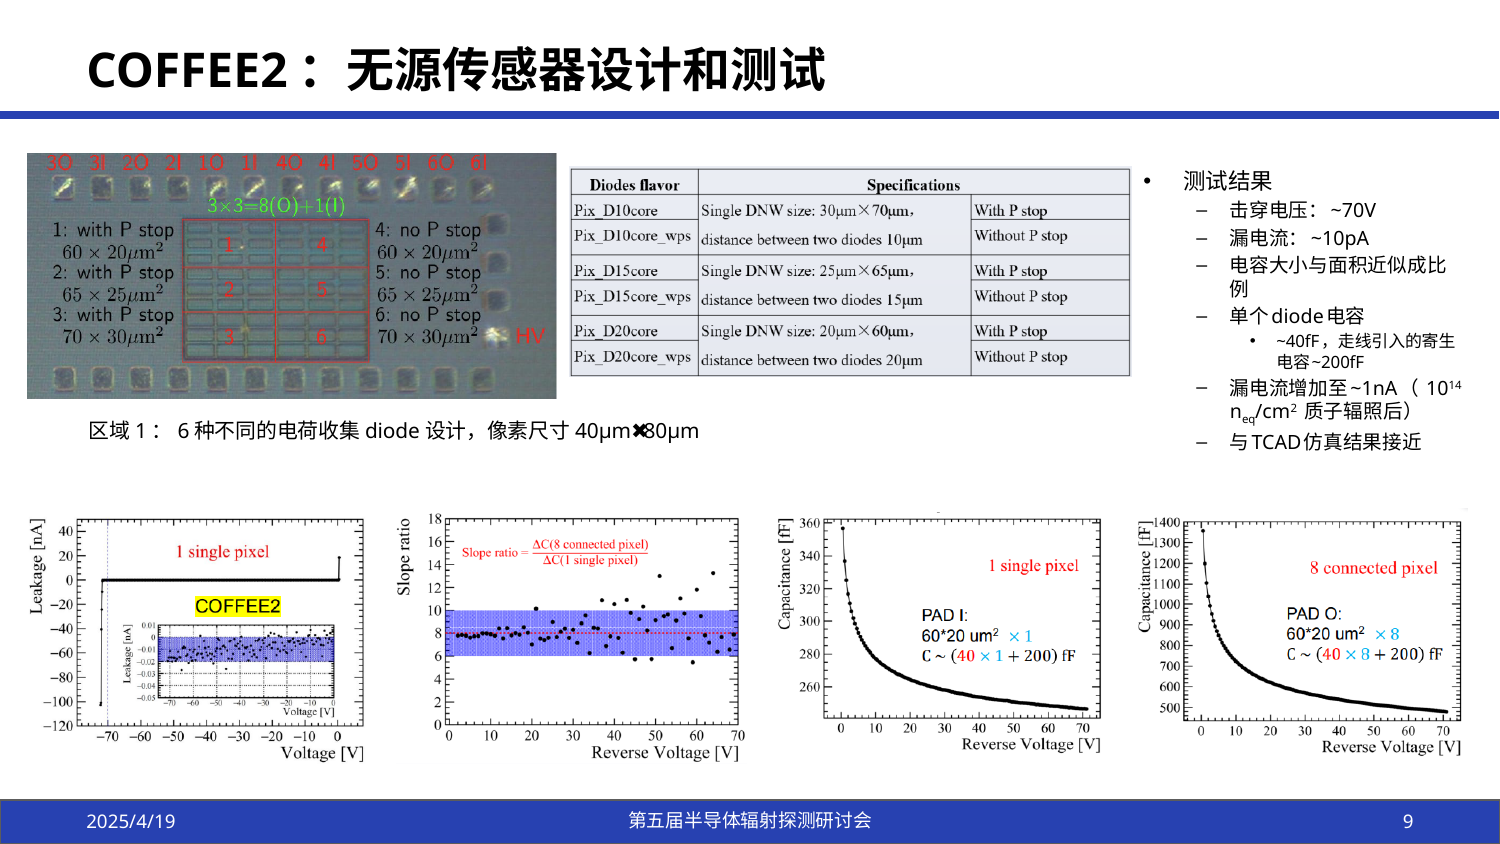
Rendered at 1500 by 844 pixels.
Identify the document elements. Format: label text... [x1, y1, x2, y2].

text_box 区域1：6种不同的电荷收集diode设计，像素尺寸40μm✖80μm [73, 402, 875, 450]
picture [395, 504, 747, 764]
picture [771, 512, 1108, 755]
picture [26, 151, 560, 400]
picture [569, 166, 1133, 377]
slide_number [75, 795, 425, 841]
footer 第五届半导体辐射探测研讨会 [512, 796, 988, 842]
title COFFEE2：无源传感器设计和测试 [75, 33, 1425, 103]
picture [18, 508, 384, 764]
picture [1132, 507, 1468, 761]
slide_number 9 [1074, 796, 1425, 842]
text_box 测试结果 击穿电压：~70V 漏电流：~10pA 电容大小与面积近似成比例 单个diode电容 ~40fF，走线引入的寄生电容~200fF 漏电流增加至~1nA（ 1014 neq/cm2 质子辐照后） 与TCAD仿真结果接近 [1131, 161, 1474, 481]
